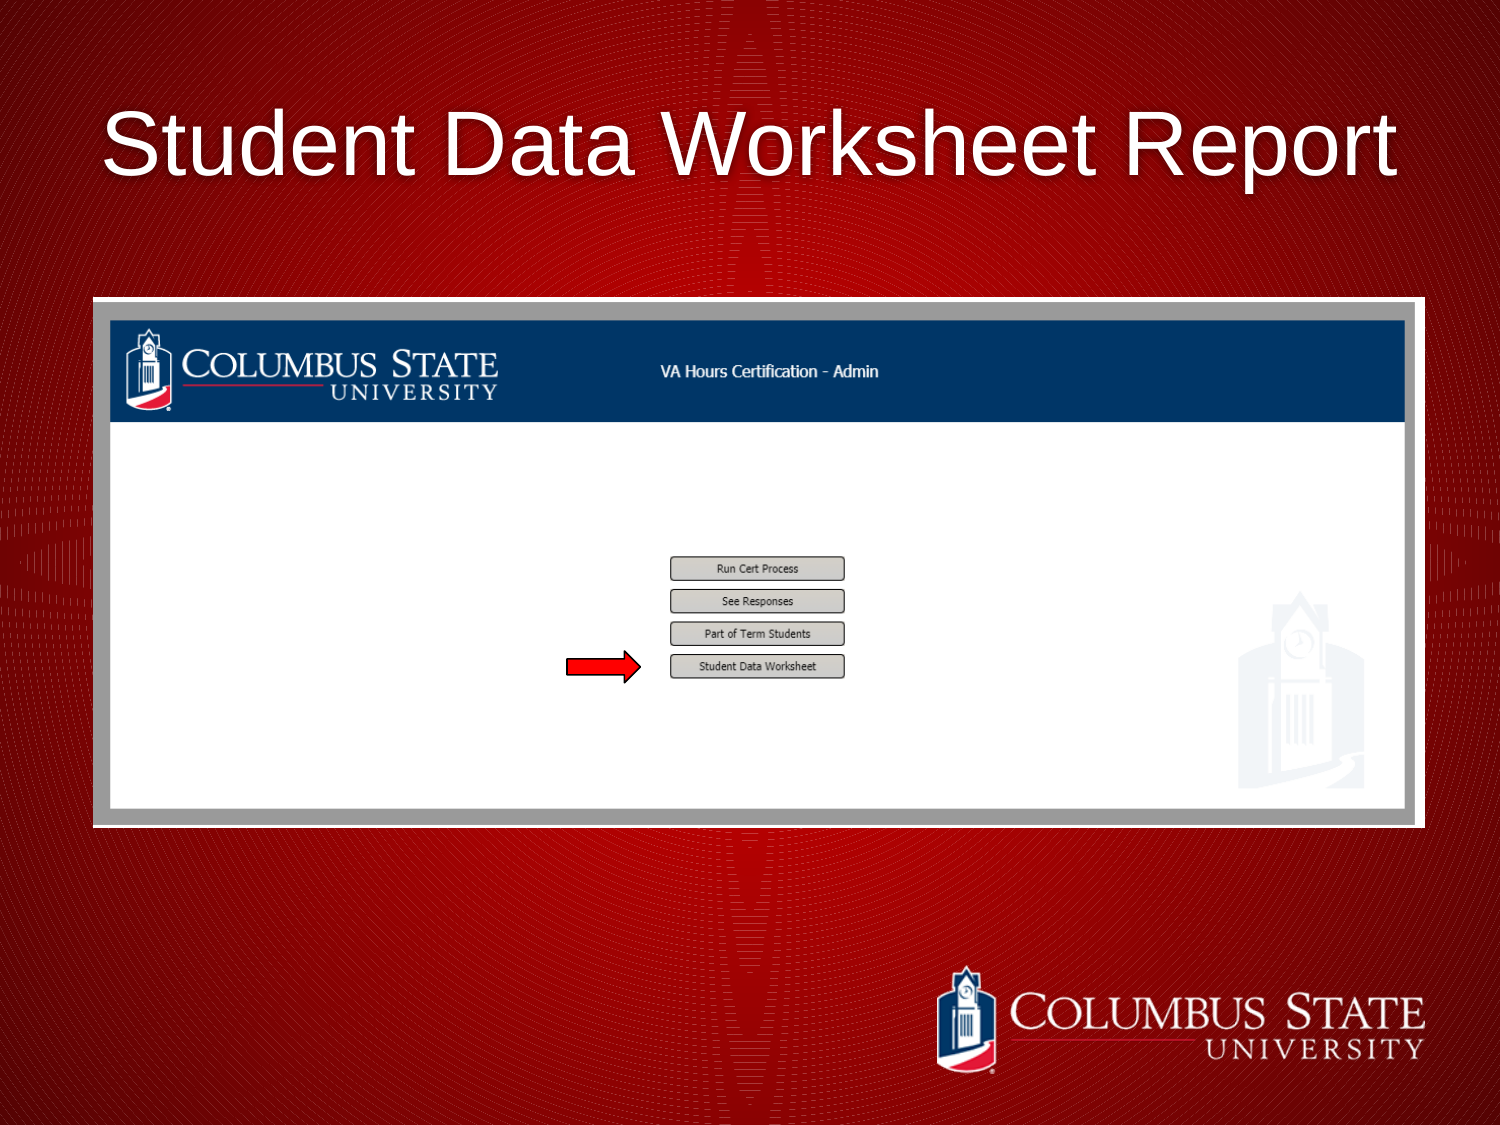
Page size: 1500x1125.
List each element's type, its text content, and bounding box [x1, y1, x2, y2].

title Student Data Worksheet Report [75, 45, 1425, 233]
picture [937, 965, 1425, 1074]
picture [92, 297, 1426, 828]
